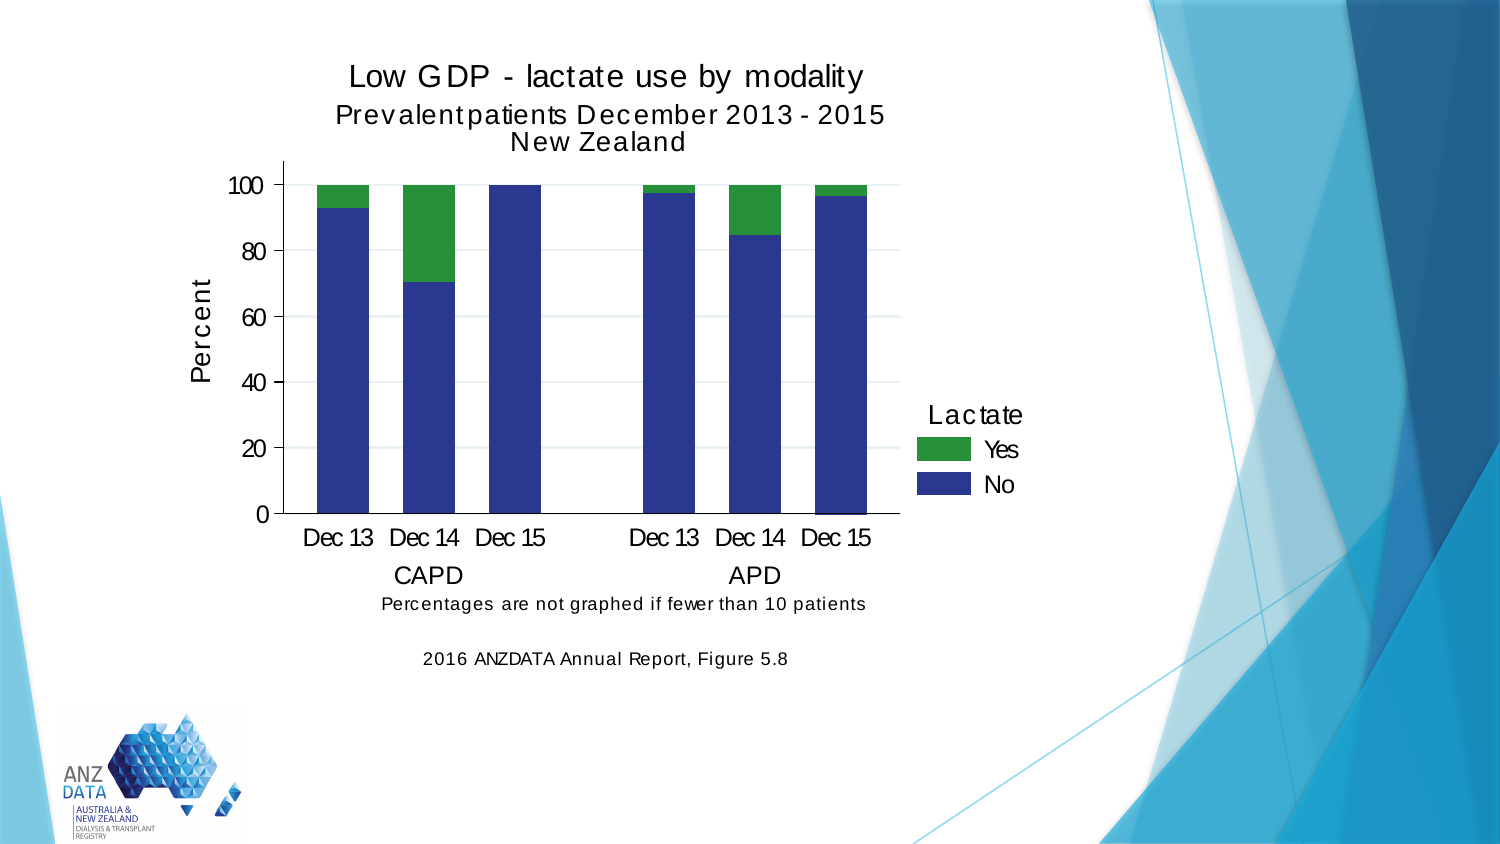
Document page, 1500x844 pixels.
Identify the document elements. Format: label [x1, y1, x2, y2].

picture [55, 708, 247, 844]
list [160, 34, 1071, 697]
